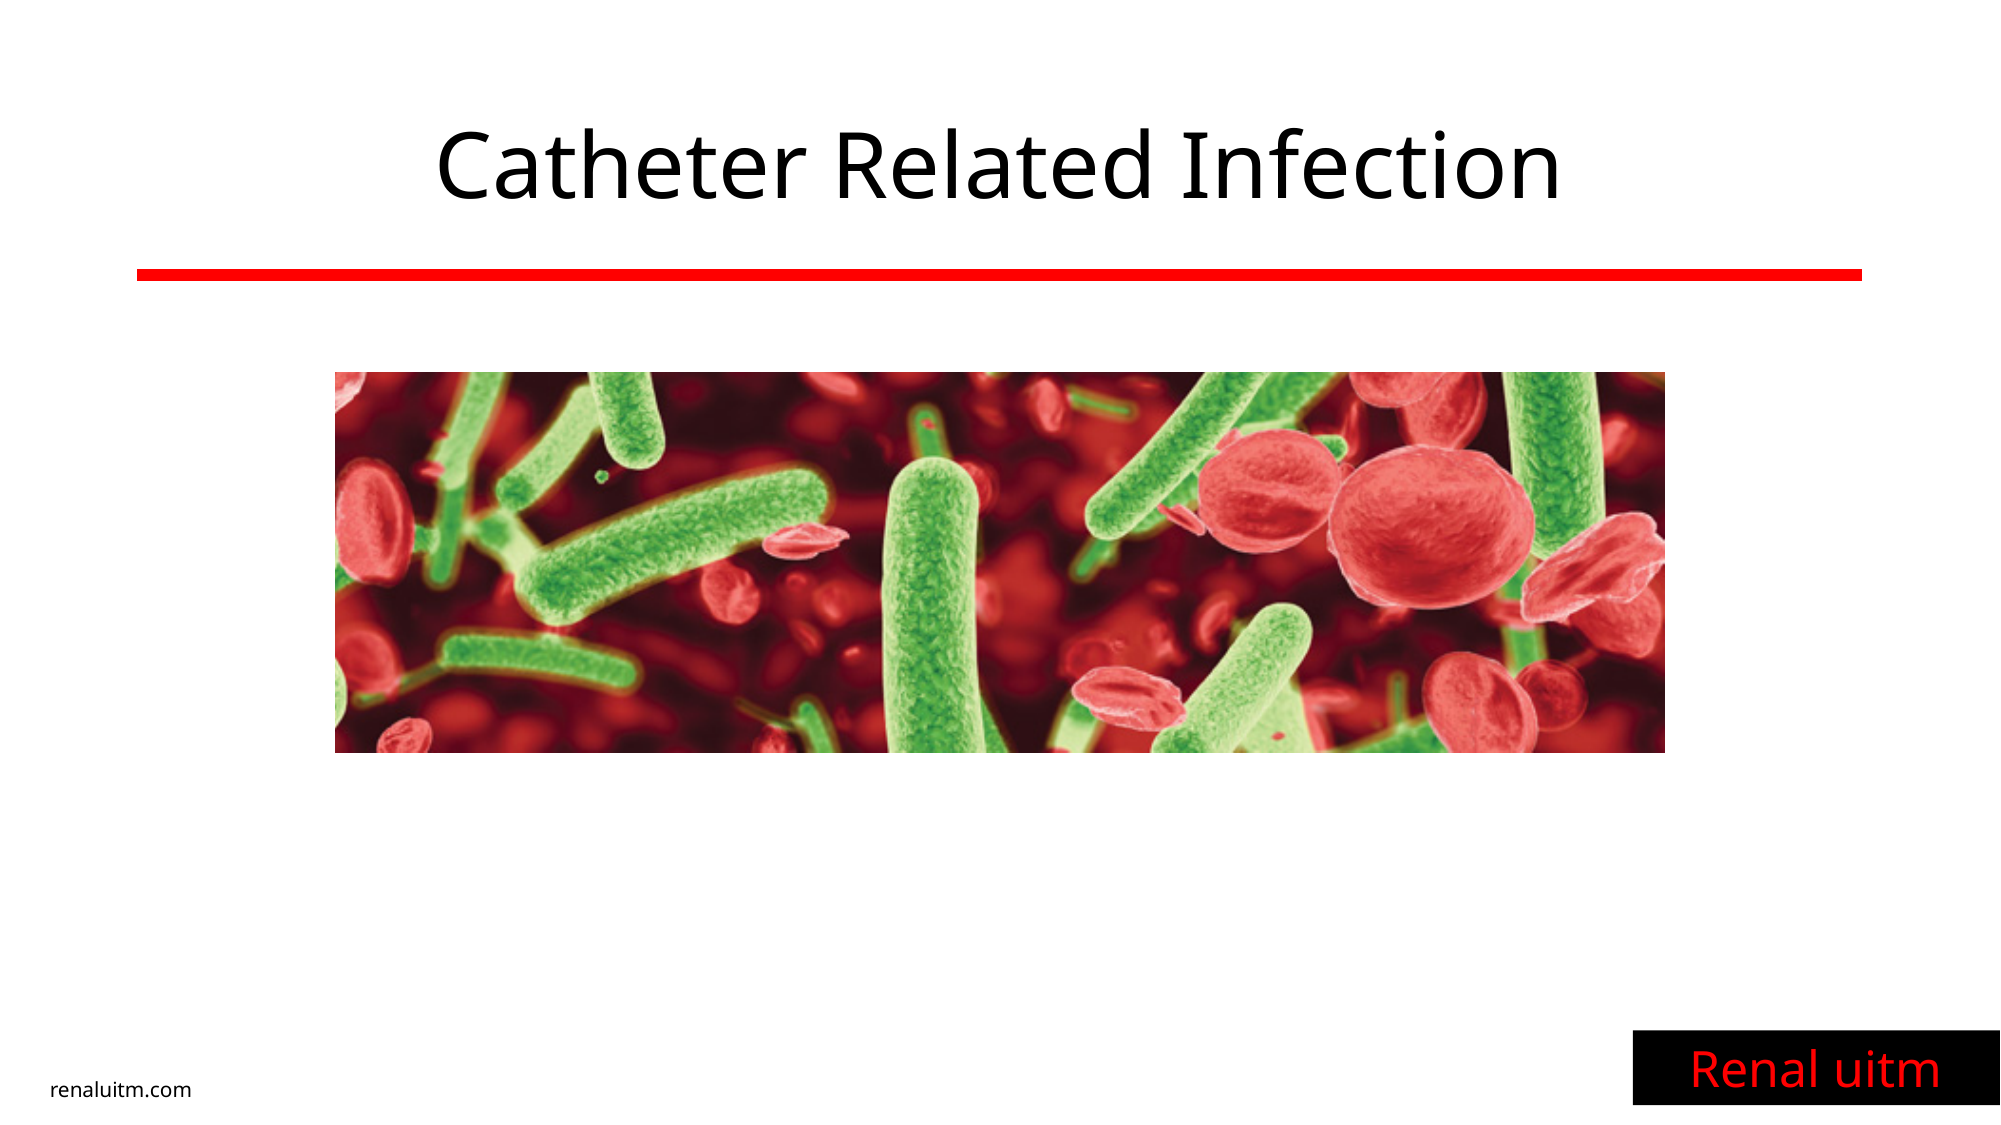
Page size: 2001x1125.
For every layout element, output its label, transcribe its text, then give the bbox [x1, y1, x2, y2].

picture [335, 372, 1665, 753]
text_box renaluitm.com [35, 1068, 370, 1109]
title Catheter Related Infection [137, 59, 1863, 274]
text_box Renal uitm [1632, 1030, 2000, 1106]
